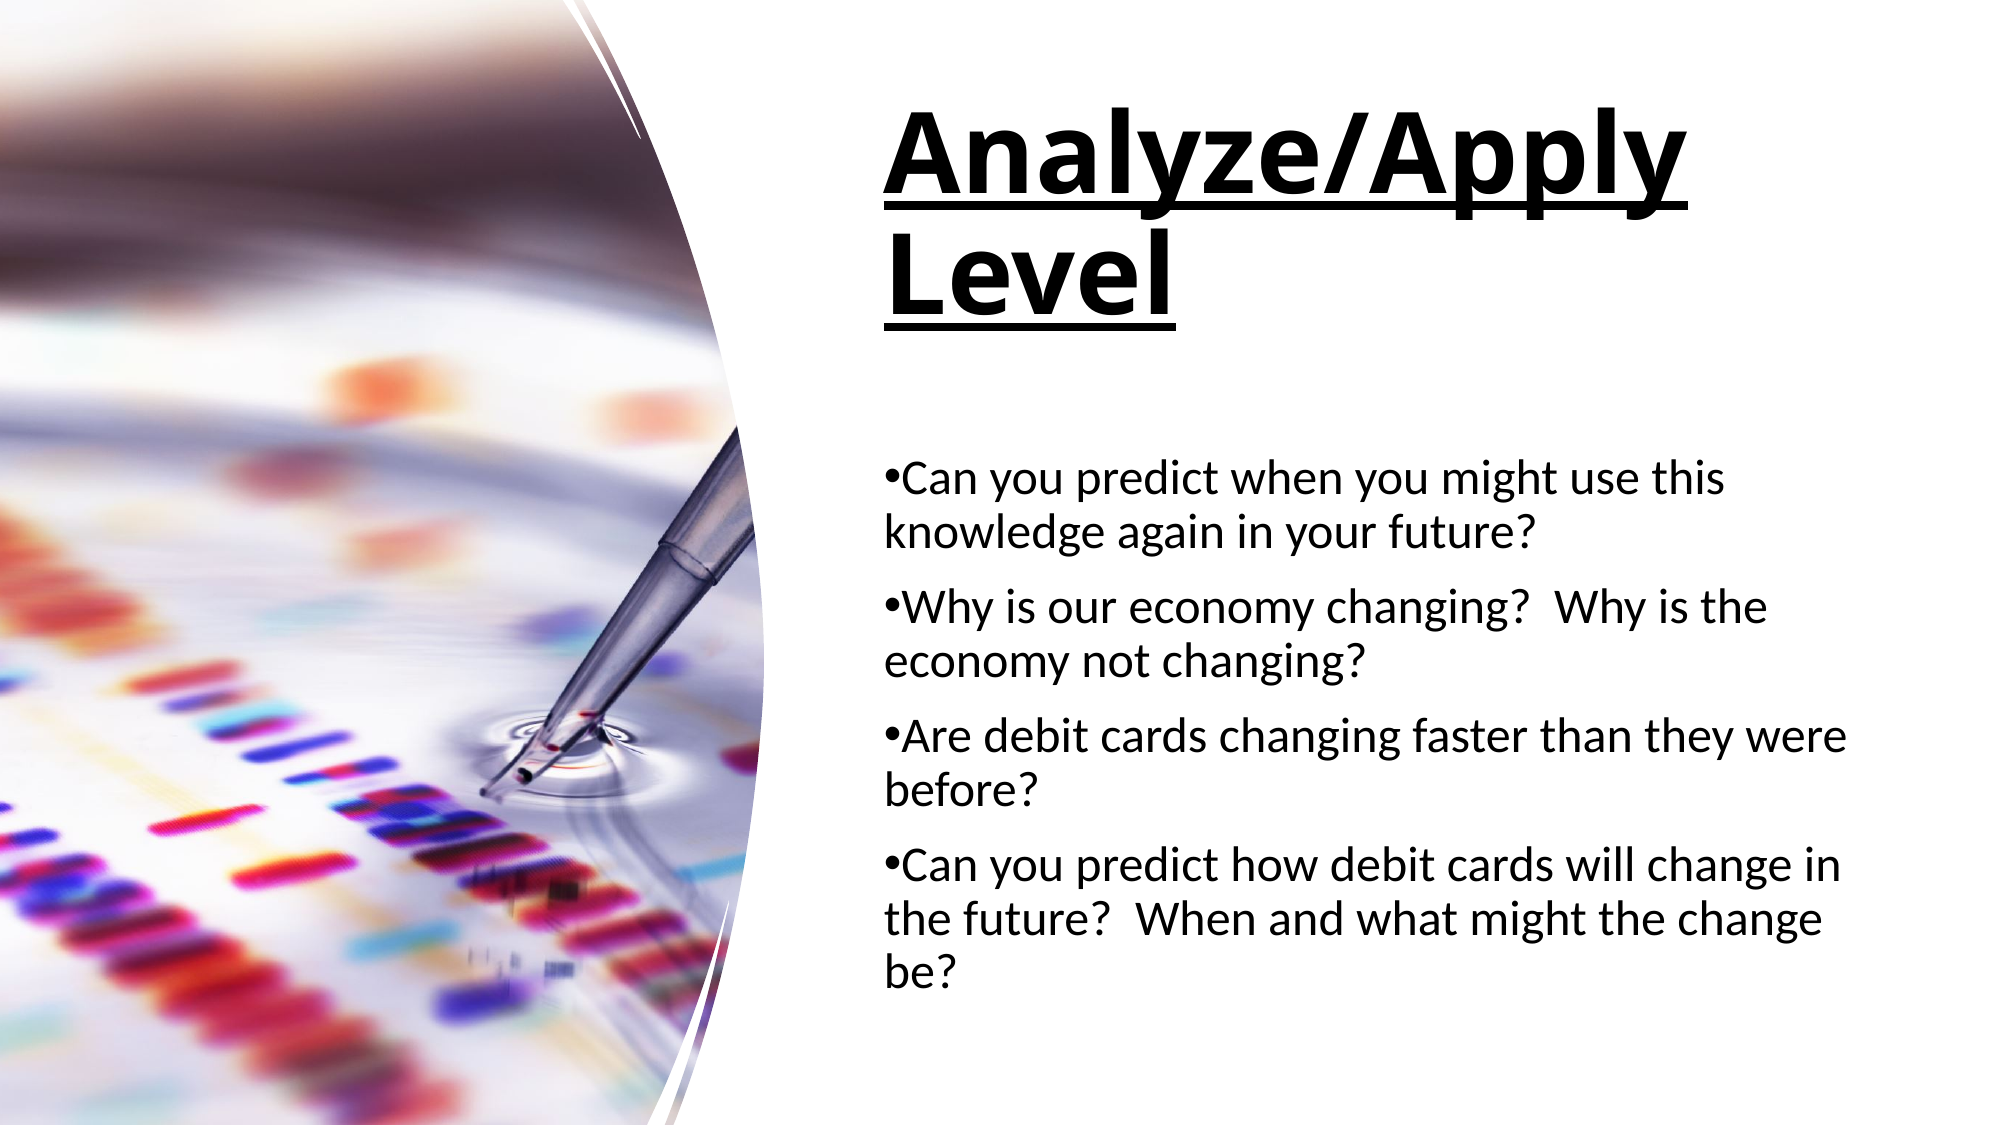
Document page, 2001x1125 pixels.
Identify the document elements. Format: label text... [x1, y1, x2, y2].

subtitle Can you predict when you might use this knowledge again in your future? Why is our economy changing? Why is the economy not changing? Are debit cards changing faster than they were before? Can you predict how debit cards will change in the future? When and what might the change be? [869, 443, 1895, 1016]
title Analyze/Apply Level [869, 53, 1895, 347]
picture [0, 0, 764, 1125]
